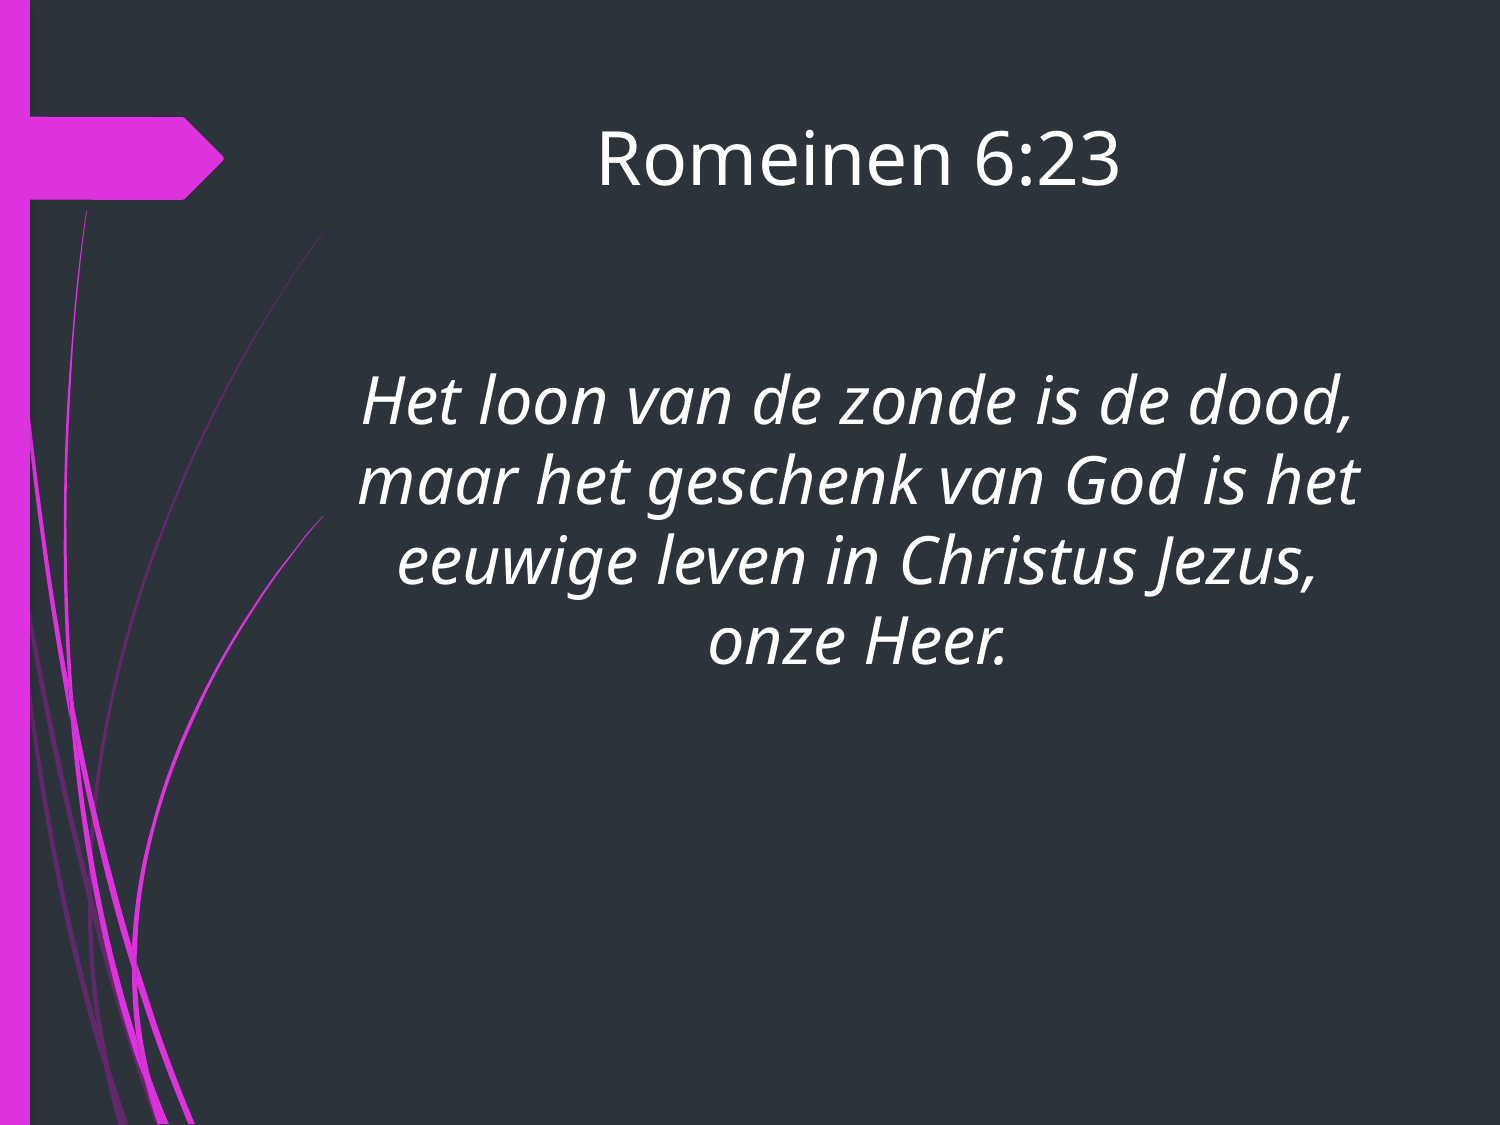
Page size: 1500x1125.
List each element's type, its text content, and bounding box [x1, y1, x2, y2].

list Het loon van de zonde is de dood, maar het geschenk van God is het eeuwige leven in Christus Jezus, onze Heer. [318, 350, 1400, 970]
title Romeinen 6:23 [319, 102, 1400, 313]
